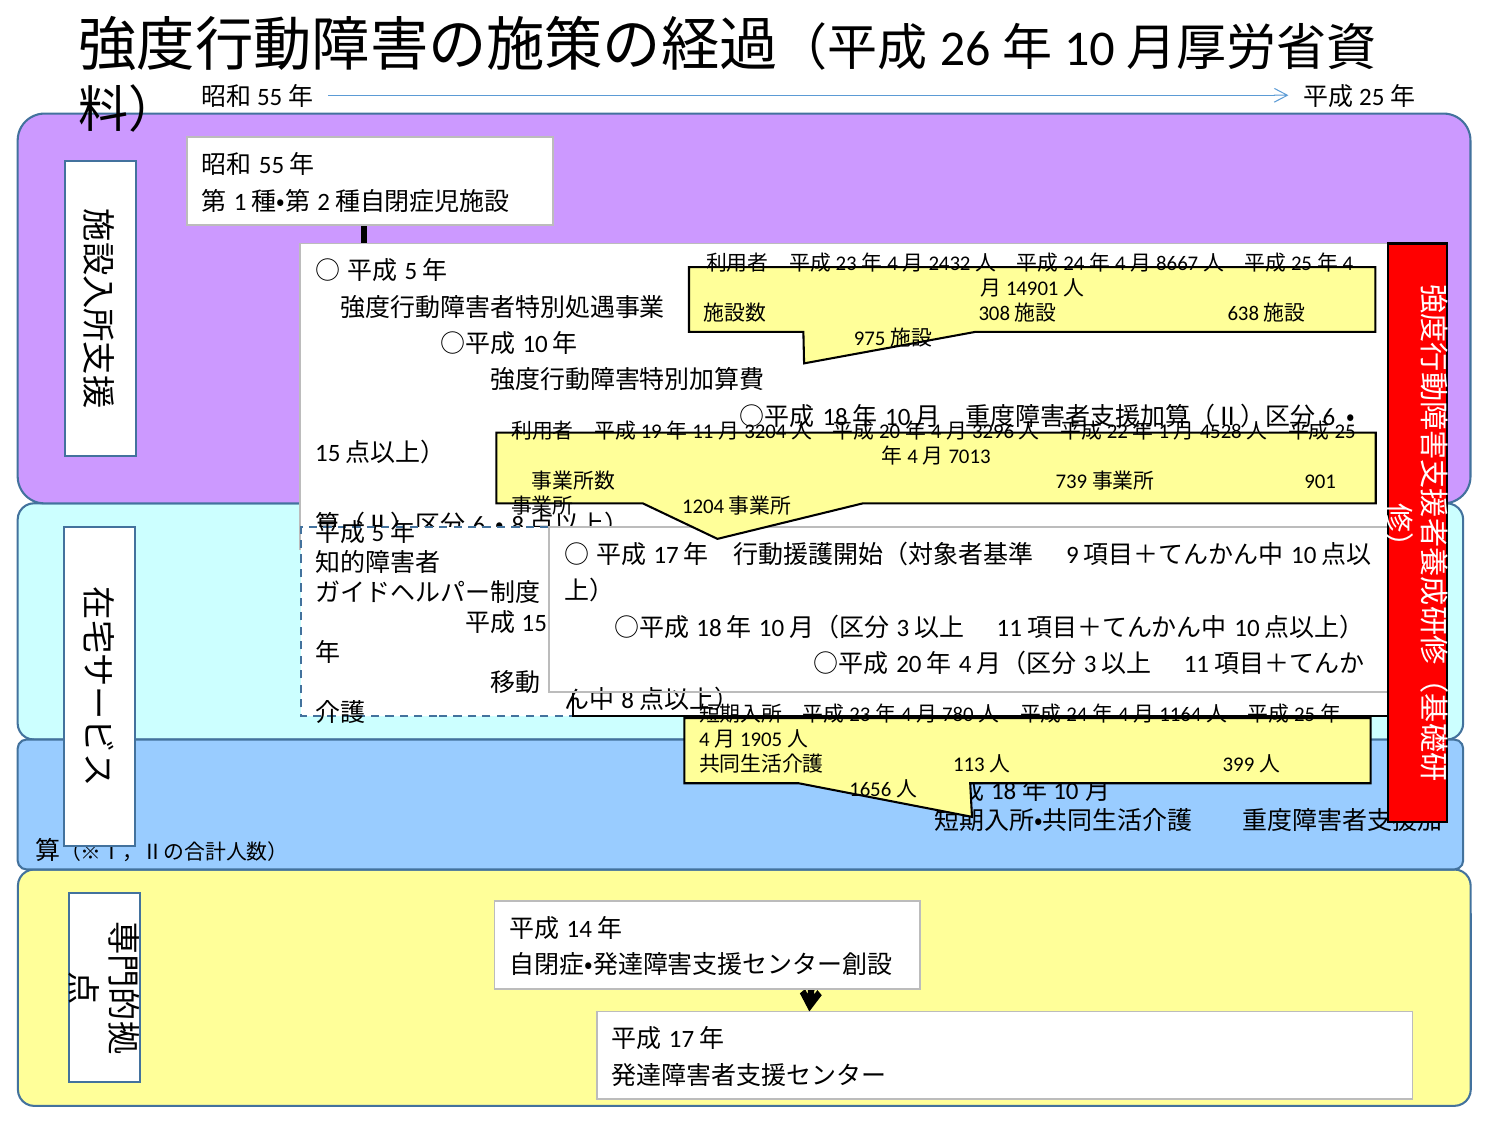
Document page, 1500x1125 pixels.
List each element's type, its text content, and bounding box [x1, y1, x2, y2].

text_box 平成5年 知的障害者 ガイドヘルパー制度 平成15年 移動介護 [300, 526, 572, 717]
text_box 在宅サービス [63, 526, 136, 847]
text_box 施設入所支援 [64, 160, 137, 457]
table_header 平成14年 自閉症・発達障害支援センター創設 [495, 902, 919, 988]
text_box [16, 869, 1472, 1107]
table_header ○平成5年 強度行動障害者特別処遇事業 ○平成10年 強度行動障害特別加算費 ○平成18年10月 重度障害者支援加算（Ⅱ）区分6 ・15点以上） ○平成24年4月 重度障害者支援加算（Ⅱ）区分6 ・8点以上） [301, 244, 1387, 527]
text_box 利用者 平成19年11月3204人 平成20年4月3296人 平成22年1月4528人 平成25年4月7013 事業所数 739事業所 901事業所 1204事業所 [495, 431, 1377, 540]
text_box [16, 502, 683, 738]
text_box [16, 112, 361, 505]
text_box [809, 971, 813, 1012]
table_header 昭和55年 第1種・第2種自閉症児施設 [188, 145, 552, 224]
text_box 強度行動障害支援者養成研修（基礎研修） [1387, 242, 1448, 823]
text_box 平成25年 [1288, 72, 1431, 118]
table_header ○平成17年 行動援護開始（対象者基準 9項目＋てんかん中10点以上） ○平成18年10月（区分3以上 11項目＋てんかん中10点以上） ○平成20年4月（区分3以上 11項目＋てんかん中8点以上） [550, 528, 1387, 691]
text_box 強度行動障害の施策の経過（平成26年10月厚労省資料） [64, 0, 1491, 145]
text_box 昭和55年 [186, 72, 329, 118]
text_box [1372, 717, 1387, 738]
table_header 平成17年 発達障害者支援センター [598, 1012, 1412, 1098]
text_box [1448, 503, 1465, 738]
text_box 利用者 平成23年4月2432人 平成24年4月8667人 平成25年4月14901人 施設数 308施設 638施設 975施設 [687, 266, 1377, 365]
text_box ○平成18年10月 短期入所・共同生活介護 重度障害者支援加算（※Ⅰ，Ⅱの合計人数） [16, 738, 1465, 871]
text_box 専門的拠点 [68, 892, 141, 1083]
text_box 短期入所 平成23年4月780人 平成24年4月1164人 平成25年4月1905人 共同生活介護 113人 399人 1656人 [683, 717, 1372, 819]
text_box ○平成18年 市町村地域生活支援事業・移動支援事業 [572, 693, 1387, 717]
text_box [367, 145, 1472, 504]
